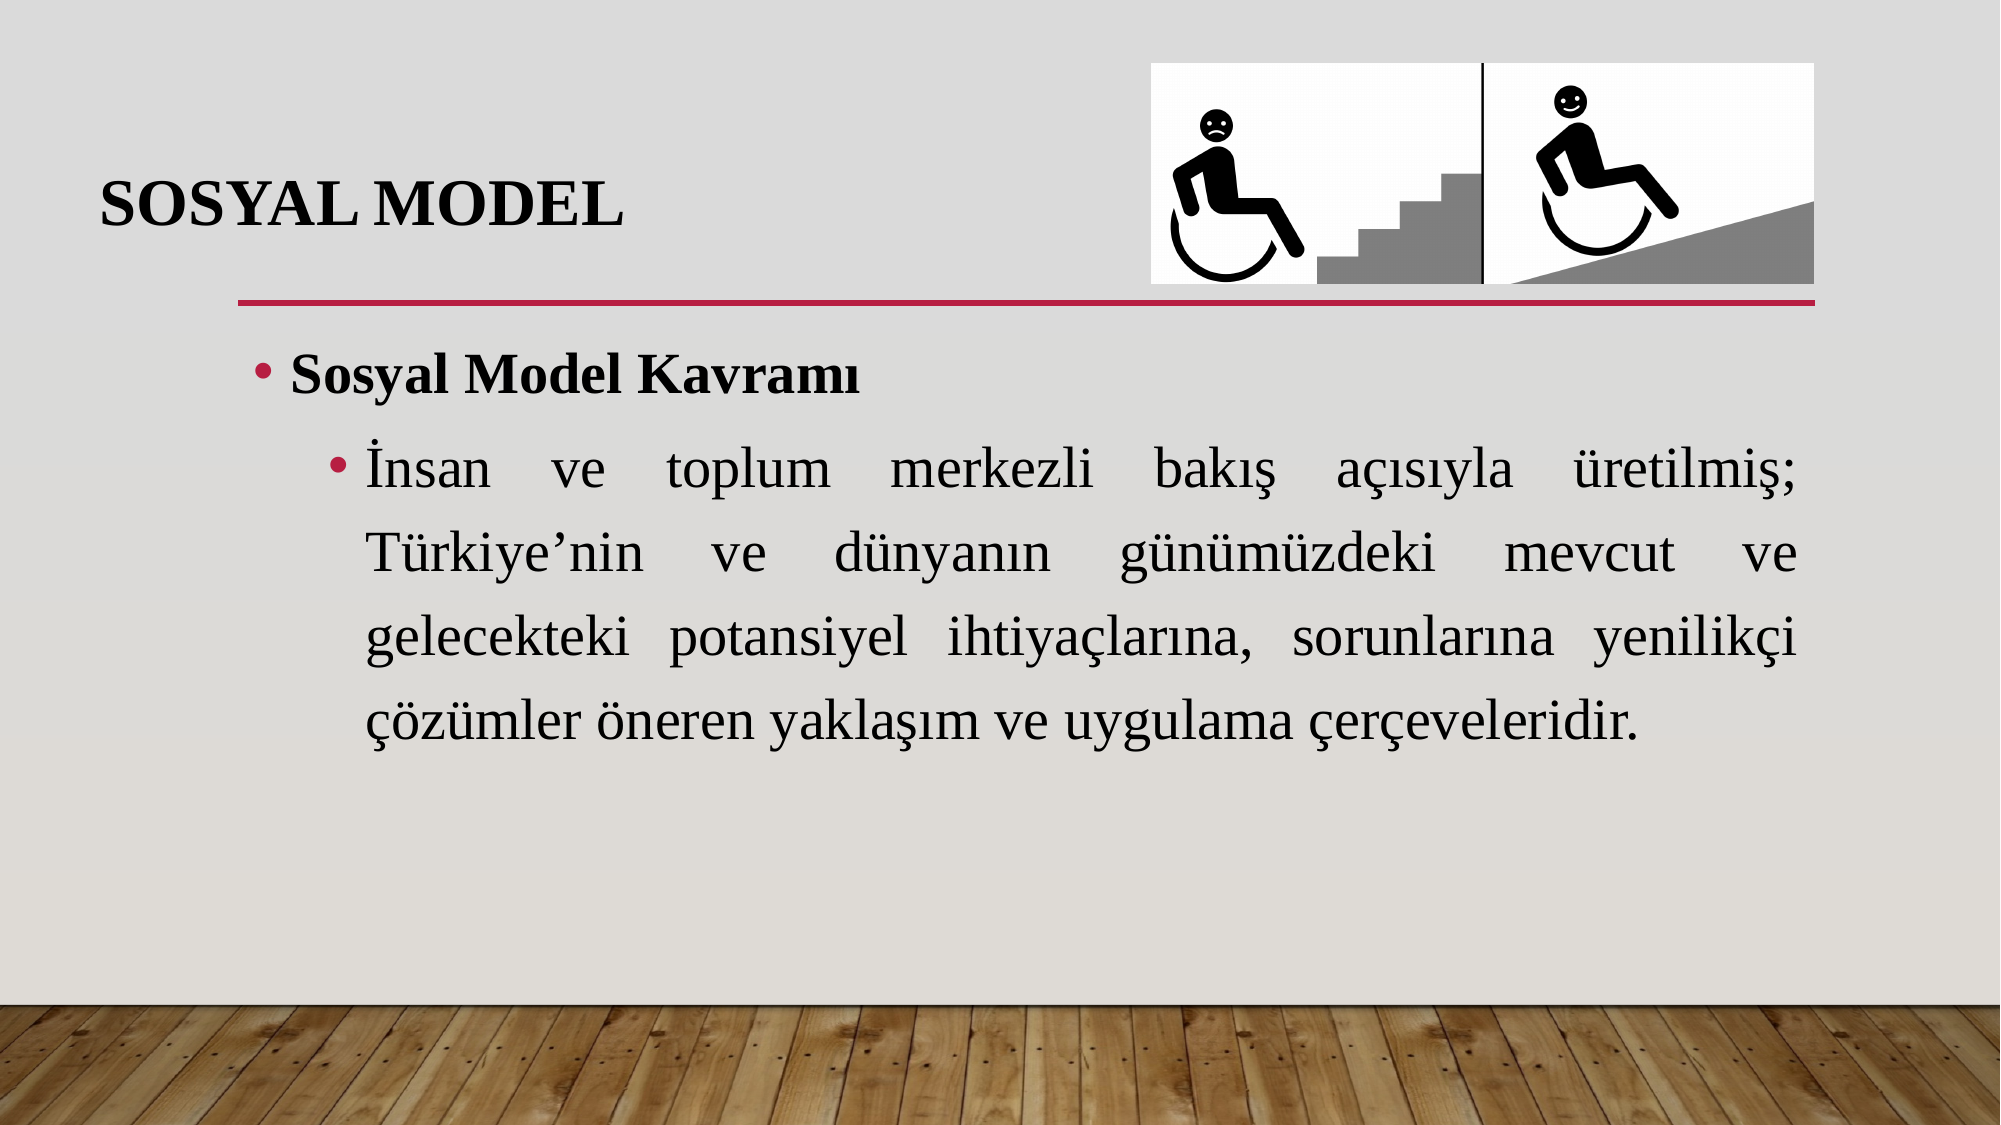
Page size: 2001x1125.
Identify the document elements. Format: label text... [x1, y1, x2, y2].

title SOSYAL MODEL [84, 160, 1868, 960]
list Sosyal Model Kavramı İnsan ve toplum merkezli bakış açısıyla üretilmiş; Türkiye’nin ve dünyanın günümüzdeki mevcut ve gelecekteki potansiyel ihtiyaçlarına, sorunlarına yenilikçi çözümler öneren yaklaşım ve uygulama çerçeveleridir. [238, 314, 1814, 965]
picture [0, 1005, 2000, 1125]
picture [1151, 62, 1814, 284]
